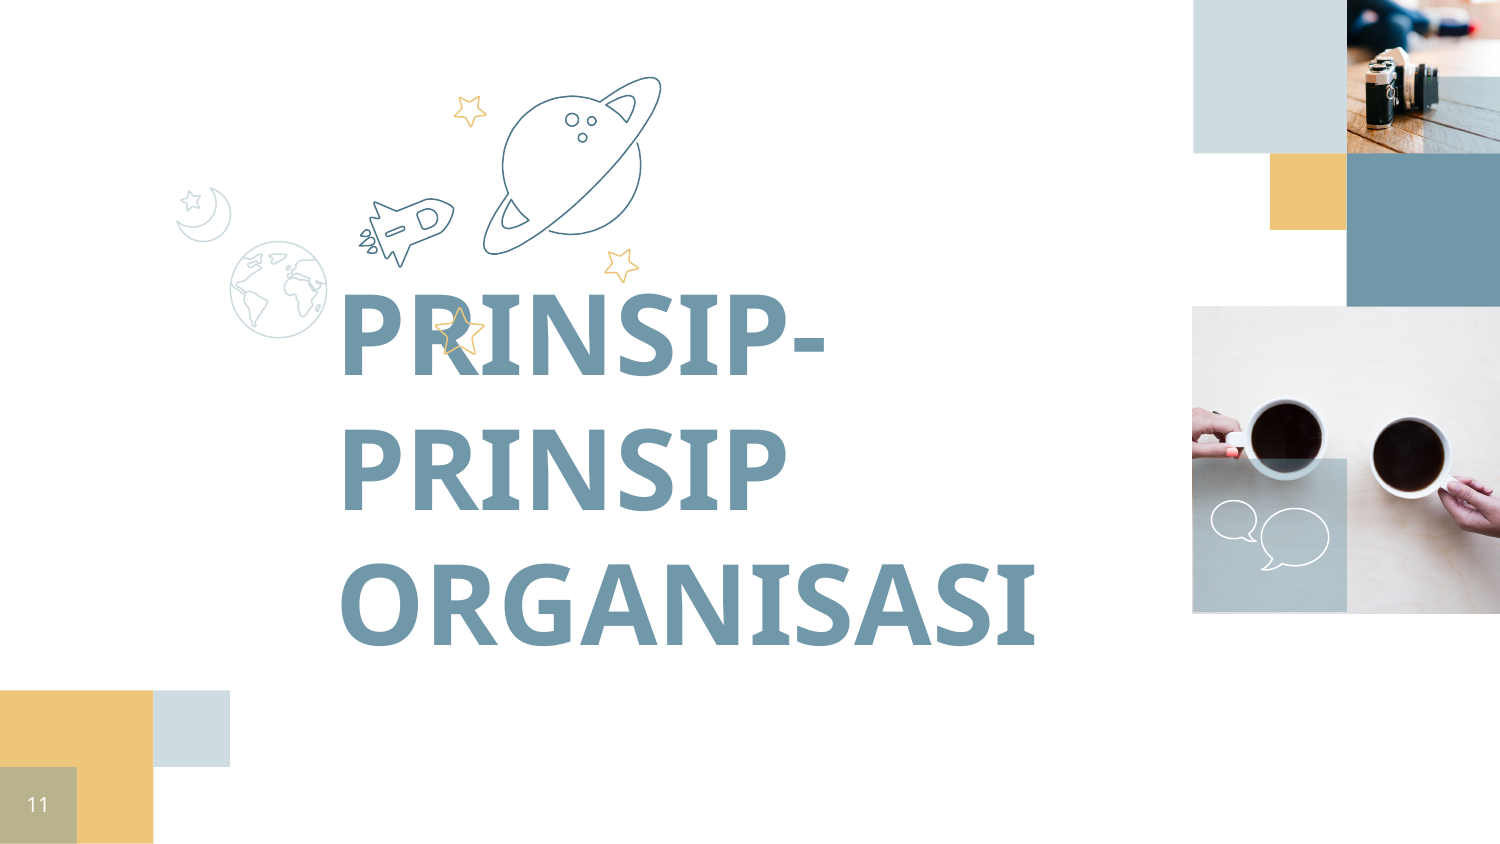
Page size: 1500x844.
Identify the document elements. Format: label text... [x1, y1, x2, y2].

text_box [483, 77, 661, 255]
picture [1347, 0, 1500, 153]
title PRINSIP-PRINSIP ORGANISASI [320, 492, 1179, 683]
picture [1192, 306, 1500, 614]
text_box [176, 187, 231, 242]
slide_number 11 [0, 767, 77, 844]
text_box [366, 188, 444, 267]
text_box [230, 241, 327, 339]
